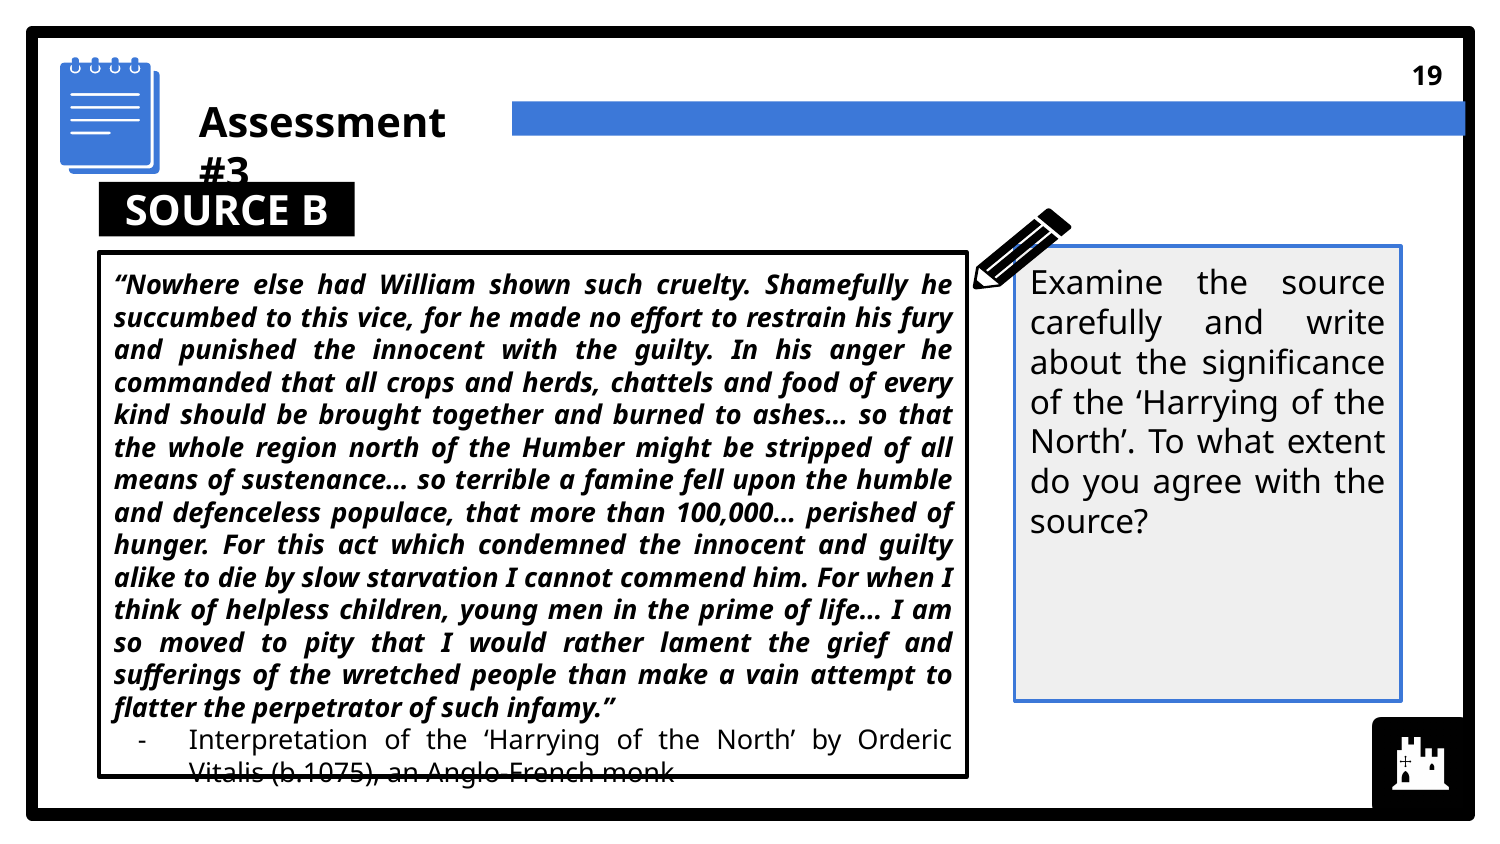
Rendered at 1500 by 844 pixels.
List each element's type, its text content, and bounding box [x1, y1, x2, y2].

text_box SOURCE B [98, 181, 355, 237]
text_box “Nowhere else had William shown such cruelty. Shamefully he succumbed to this vice, for he made no effort to restrain his fury and punished the innocent with the guilty. In his anger he commanded that all crops and herds, chattels and food of every kind should be brought together and burned to ashes… so that the whole region north of the Humber might be stripped of all means of sustenance… so terrible a famine fell upon the humble and defenceless populace, that more than 100,000… perished of hunger. For this act which condemned the innocent and guilty alike to die by slow starvation I cannot commend him. For when I think of helpless children, young men in the prime of life… I am so moved to pity that I would rather lament the grief and sufferings of the wretched people than make a vain attempt to flatter the perpetrator of such infamy.” Interpretation of the ‘Harrying of the North’ by Orderic Vitalis (b.1075), an Anglo-French monk [98, 252, 967, 777]
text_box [972, 208, 1072, 290]
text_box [59, 57, 160, 175]
text_box Examine the source carefully and write about the significance of the ‘Harrying of the North’. To what extent do you agree with the source? [1014, 246, 1401, 702]
slide_number ‹#› [1367, 44, 1458, 101]
picture [1371, 716, 1470, 815]
text_box [512, 101, 1466, 136]
text_box Assessment #3 [183, 81, 513, 164]
